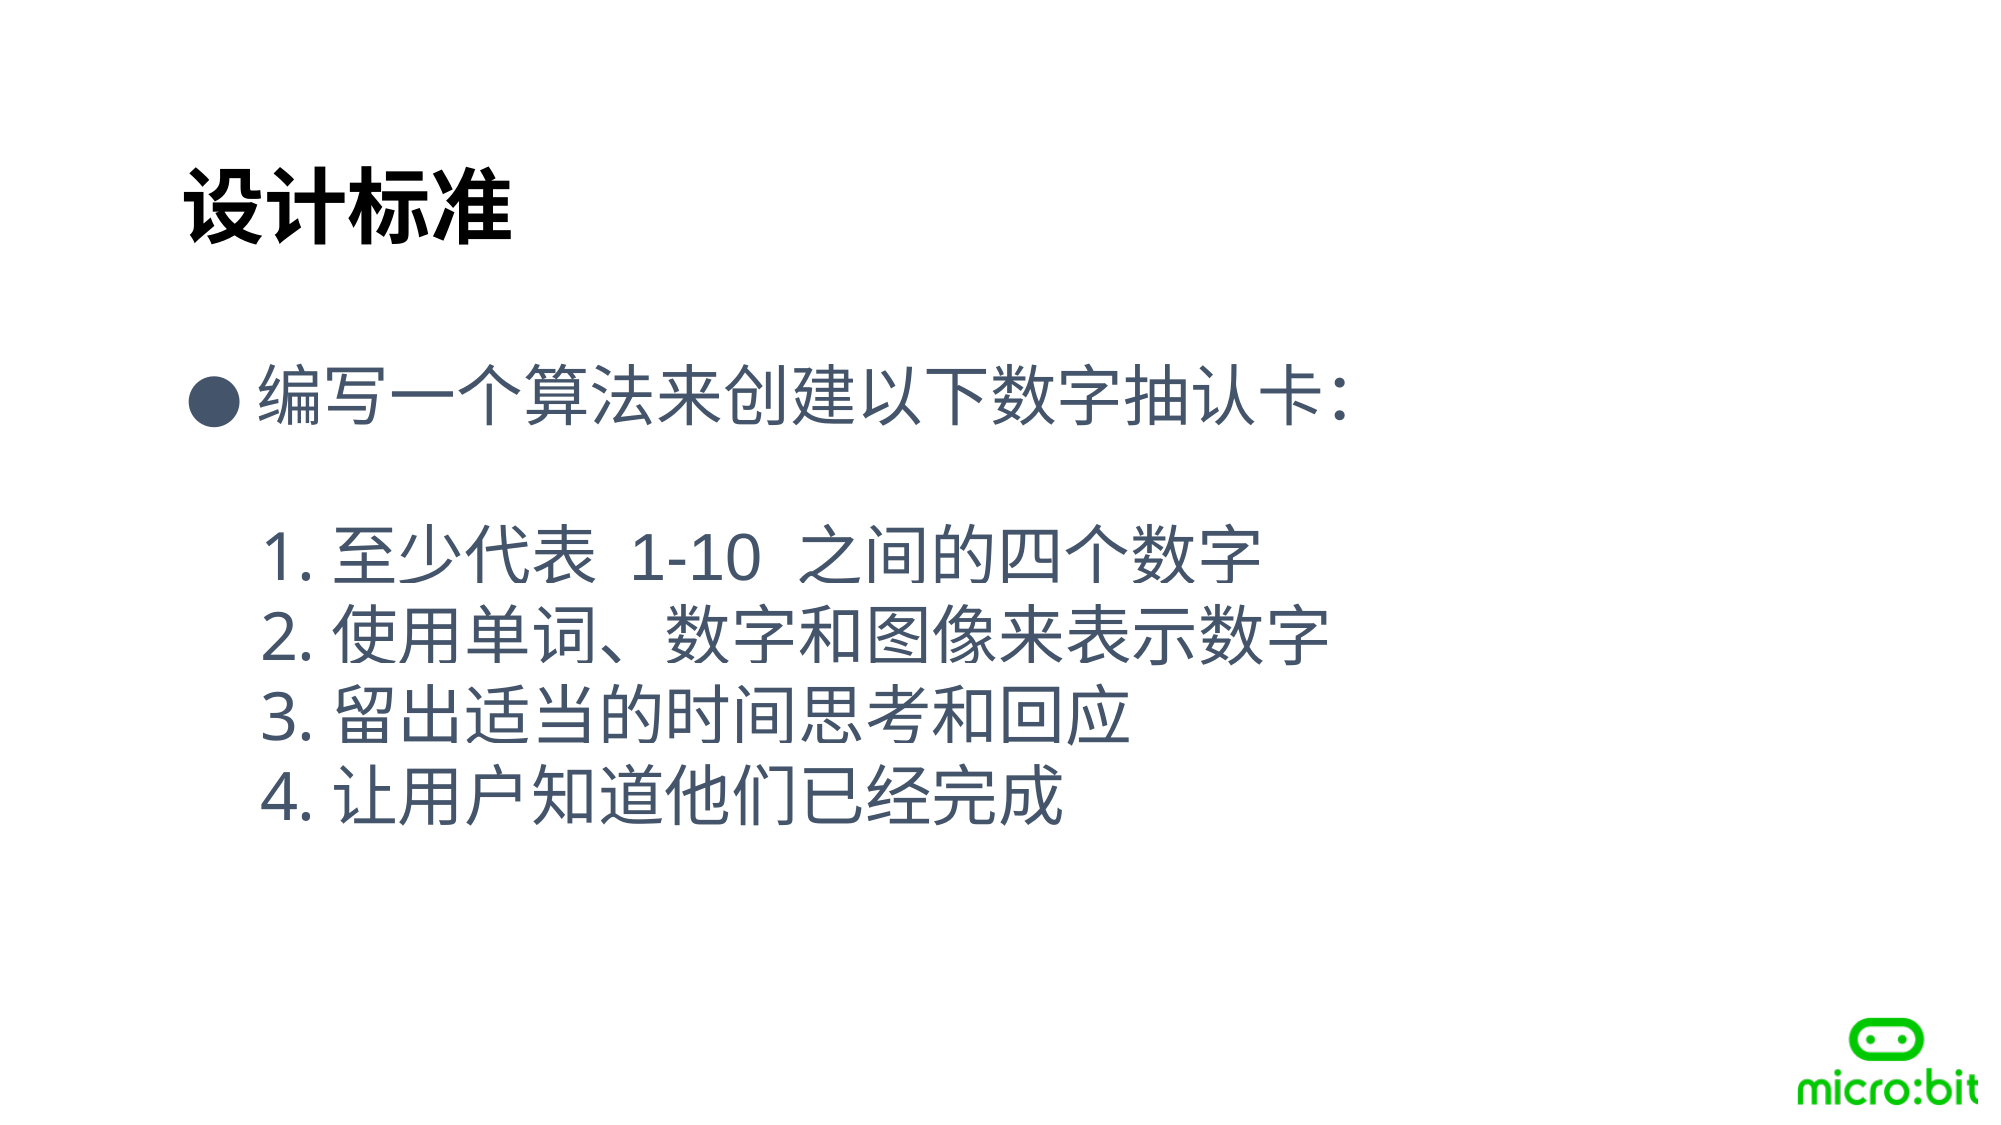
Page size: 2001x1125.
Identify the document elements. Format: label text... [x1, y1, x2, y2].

picture [1918, 1017, 1978, 1106]
text_box 设计标准 编写一个算法来创建以下数字抽认卡： 至少代表 1-10 之间的四个数字 使用单词、数字和图像来表示数字 留出适当的时间思考和回应 让用户知道他们已经完成 [166, 60, 1918, 1125]
